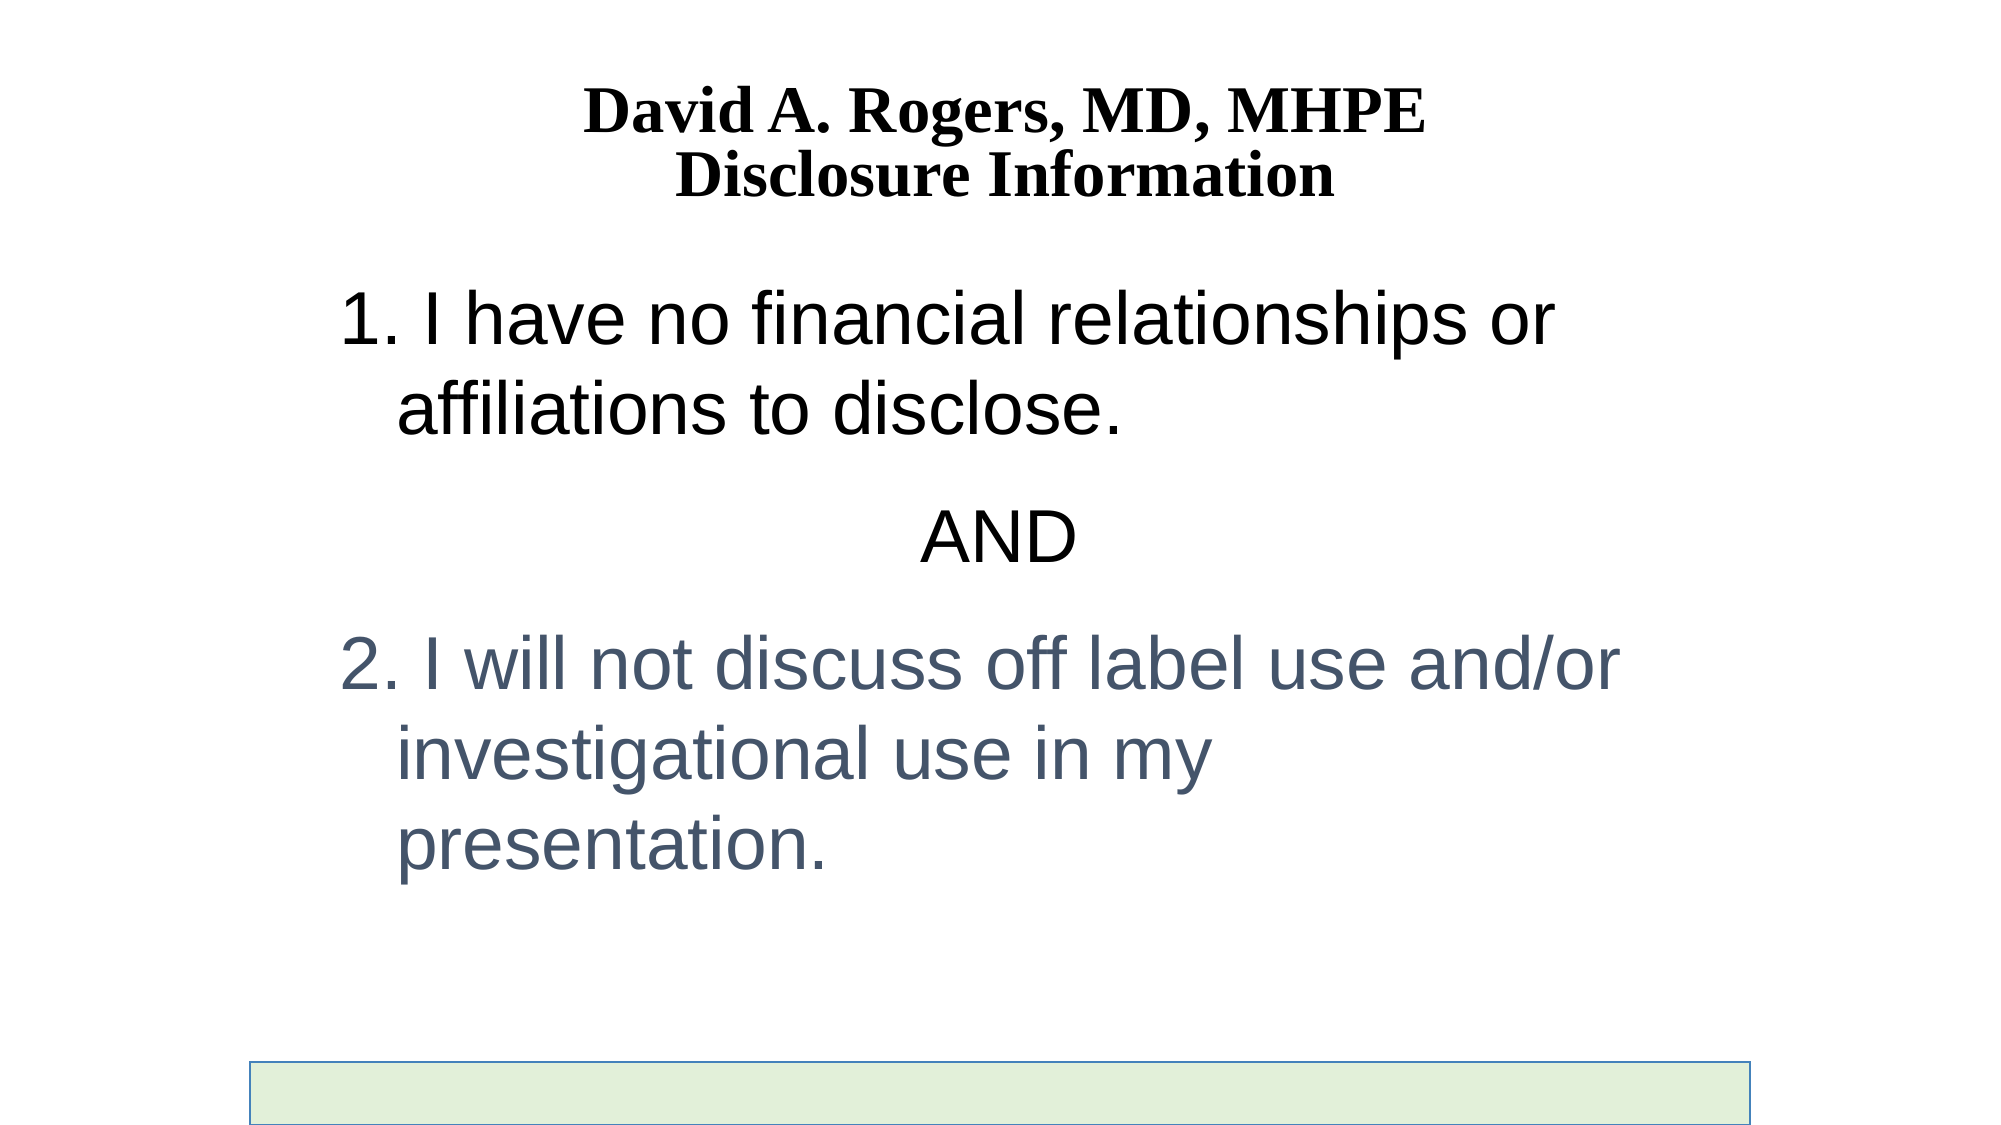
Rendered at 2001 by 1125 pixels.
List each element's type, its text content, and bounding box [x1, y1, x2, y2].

text_box [249, 1061, 1751, 1125]
text_box I have no financial relationships or affiliations to disclose. AND I will not discuss off label use and/or investigational use in my presentation. [324, 262, 1675, 893]
text_box David A. Rogers, MD, MHPE Disclosure Information [324, 74, 1688, 237]
